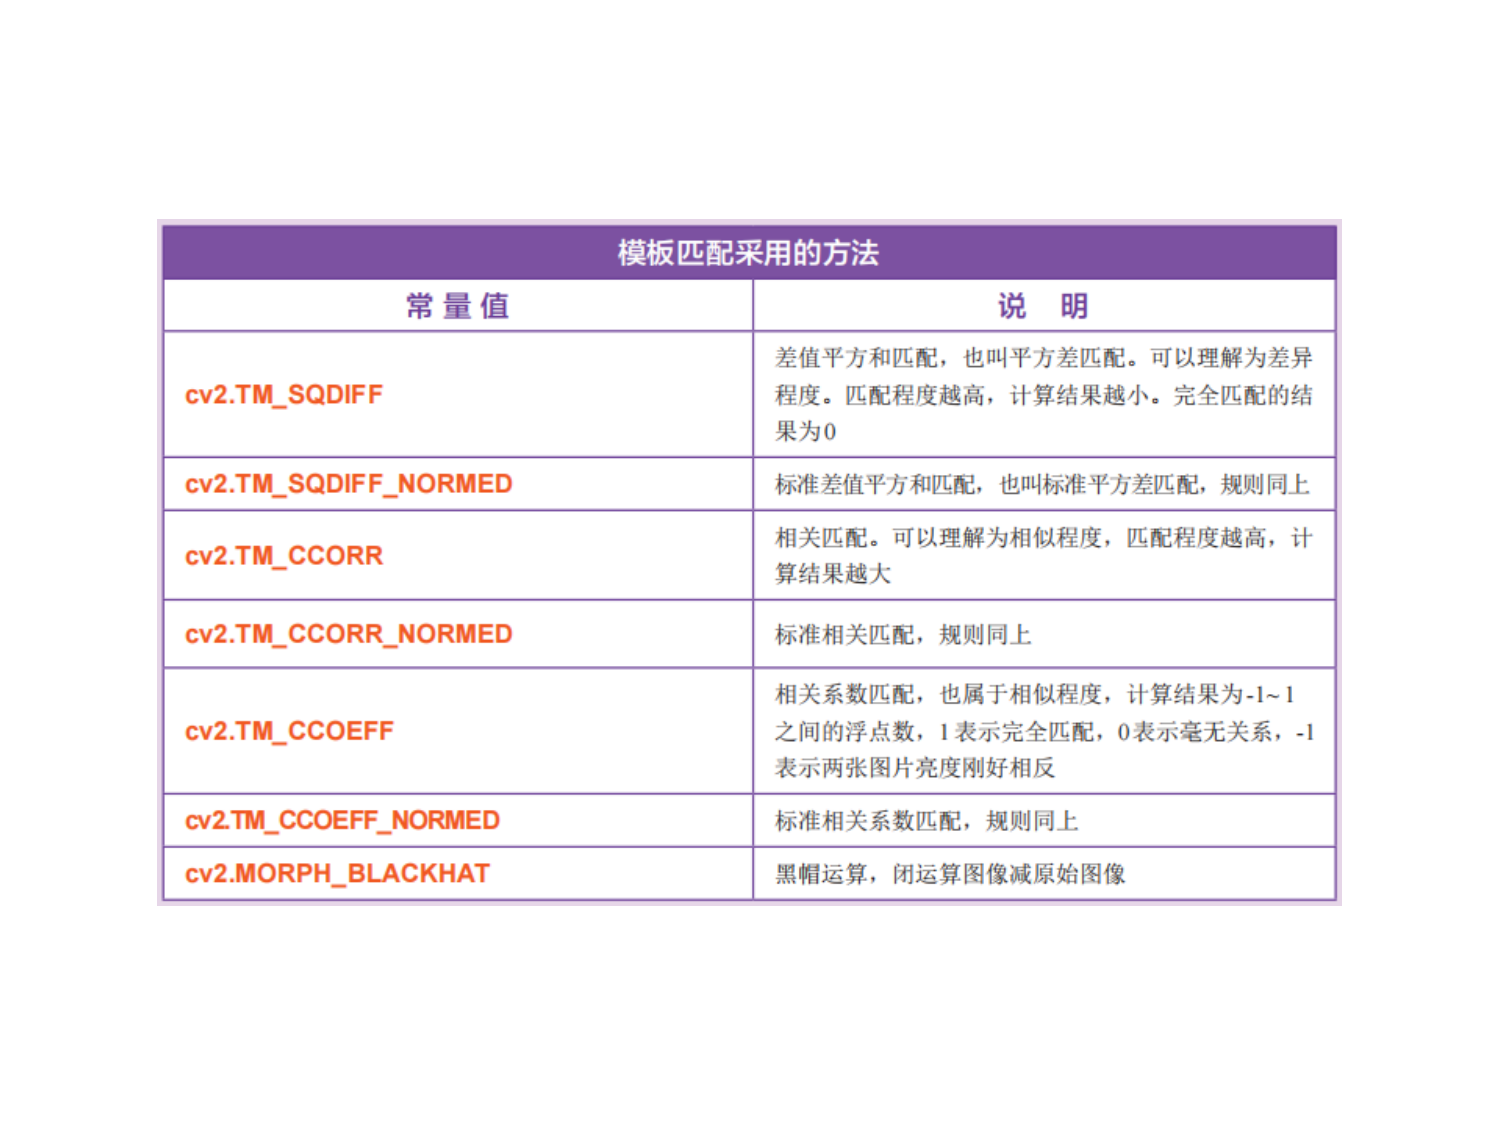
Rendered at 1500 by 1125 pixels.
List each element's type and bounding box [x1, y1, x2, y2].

picture [157, 219, 1343, 906]
